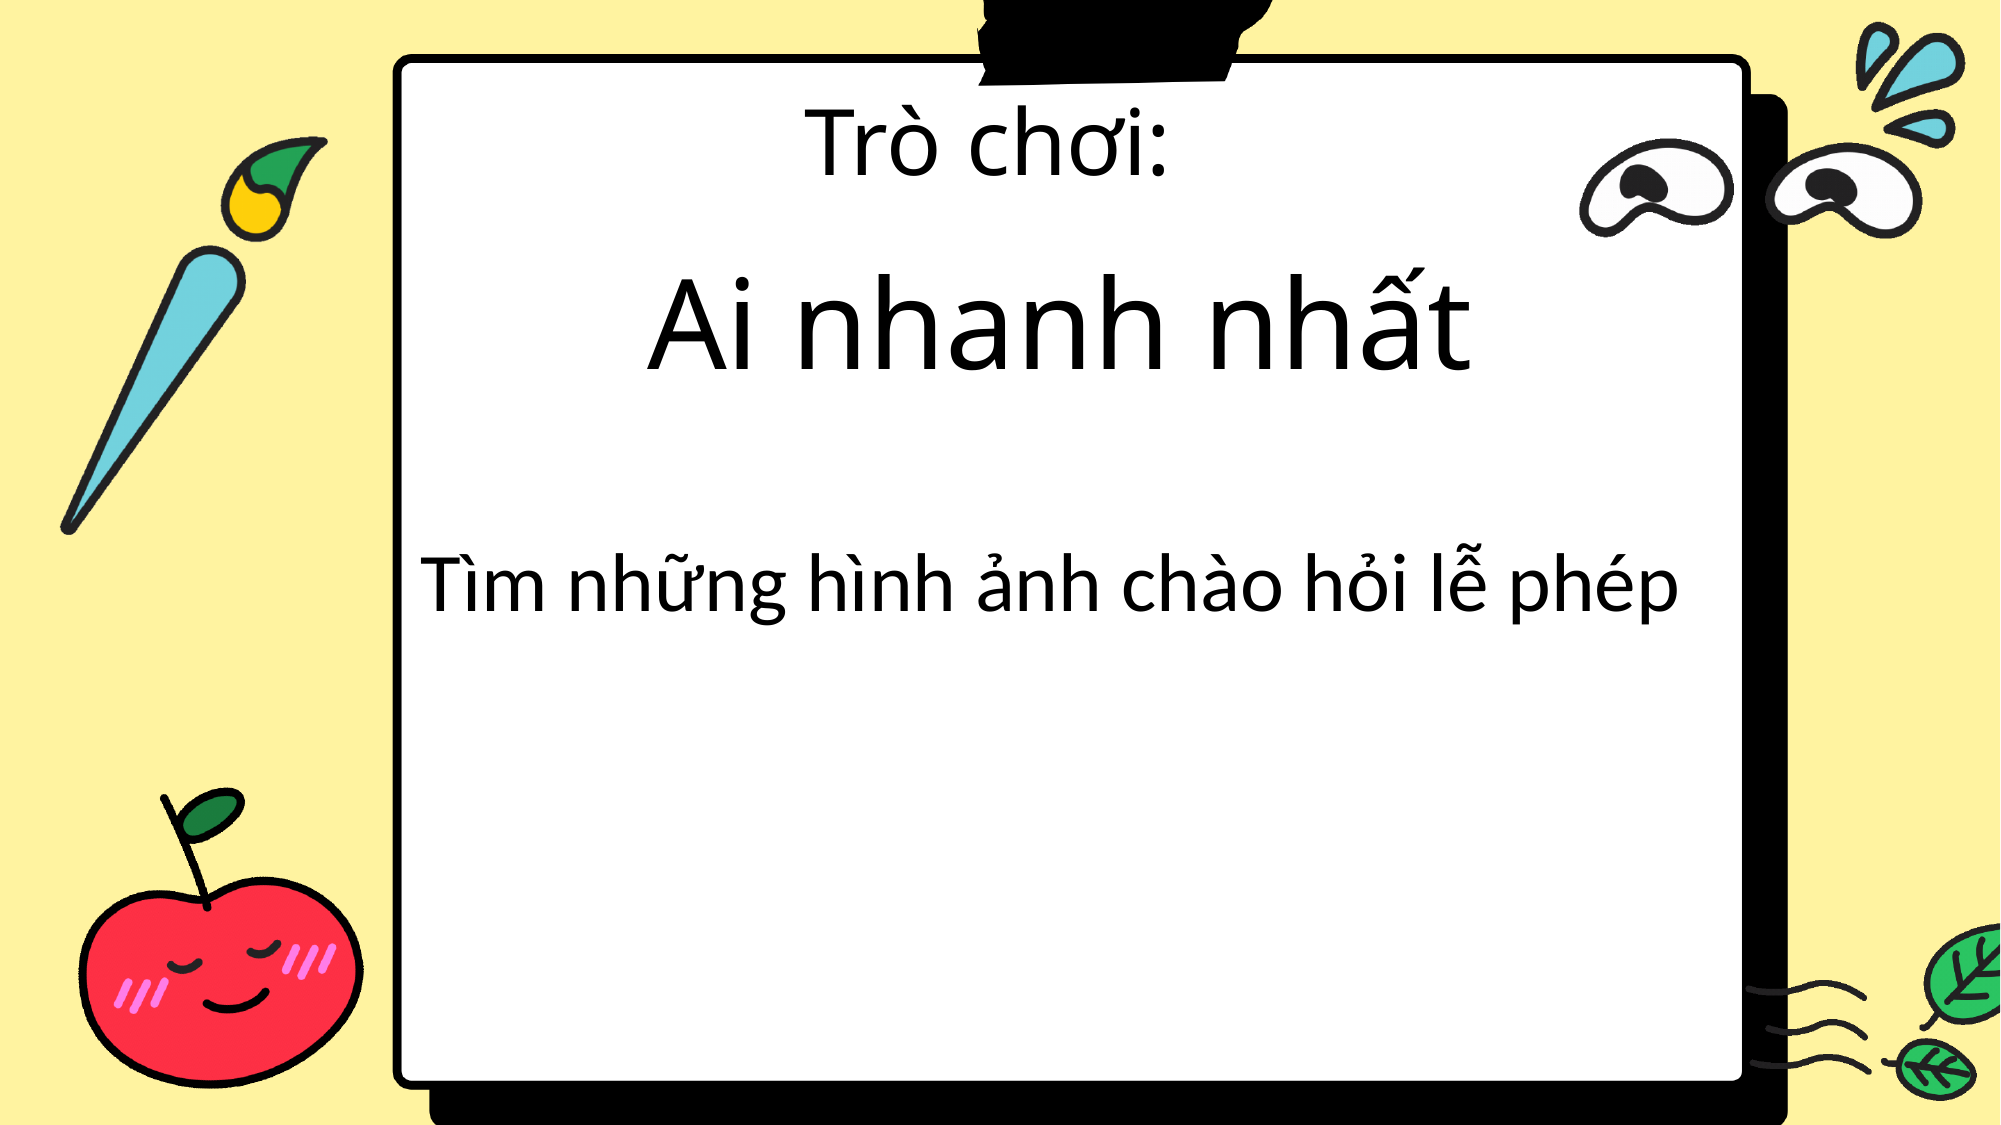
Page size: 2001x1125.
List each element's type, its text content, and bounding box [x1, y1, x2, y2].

picture [0, 0, 2001, 1125]
title Trò chơi: [99, 45, 1900, 233]
list Ai nhanh nhất Tìm những hình ảnh chào hỏi lễ phép [298, 237, 1823, 458]
